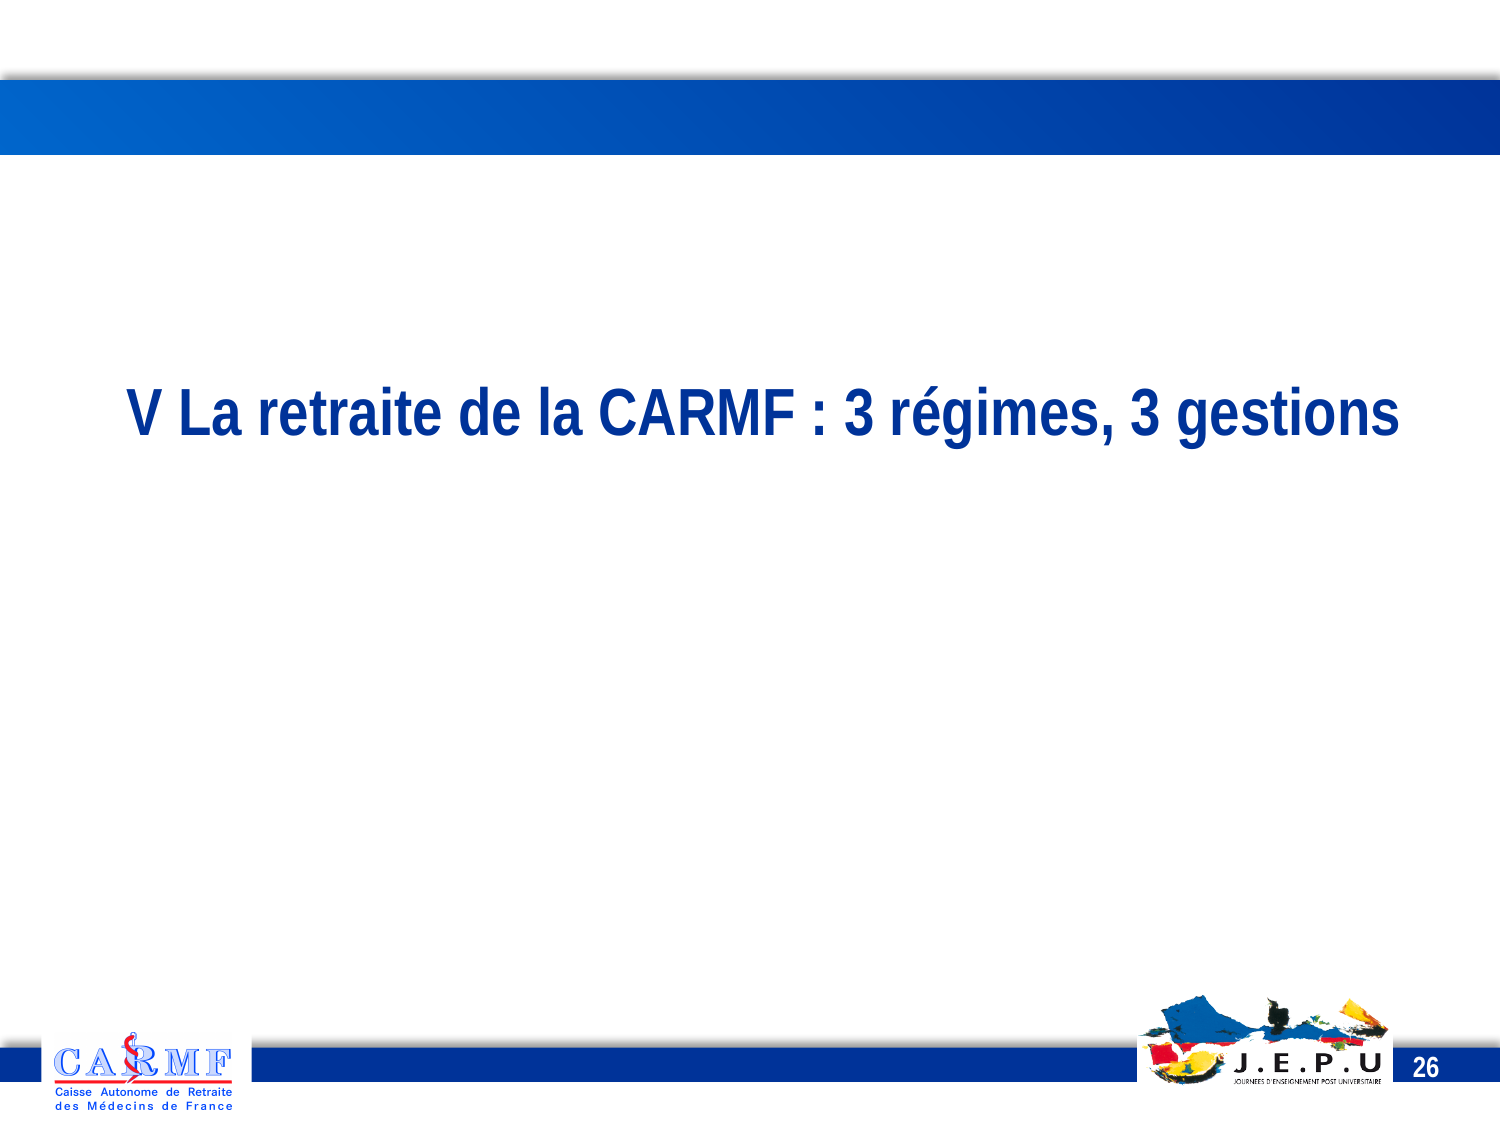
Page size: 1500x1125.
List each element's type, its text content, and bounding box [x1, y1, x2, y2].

picture [1136, 987, 1393, 1092]
text_box V La retraite de la CARMF : 3 régimes, 3 gestions [112, 361, 1471, 457]
picture [54, 1032, 232, 1110]
